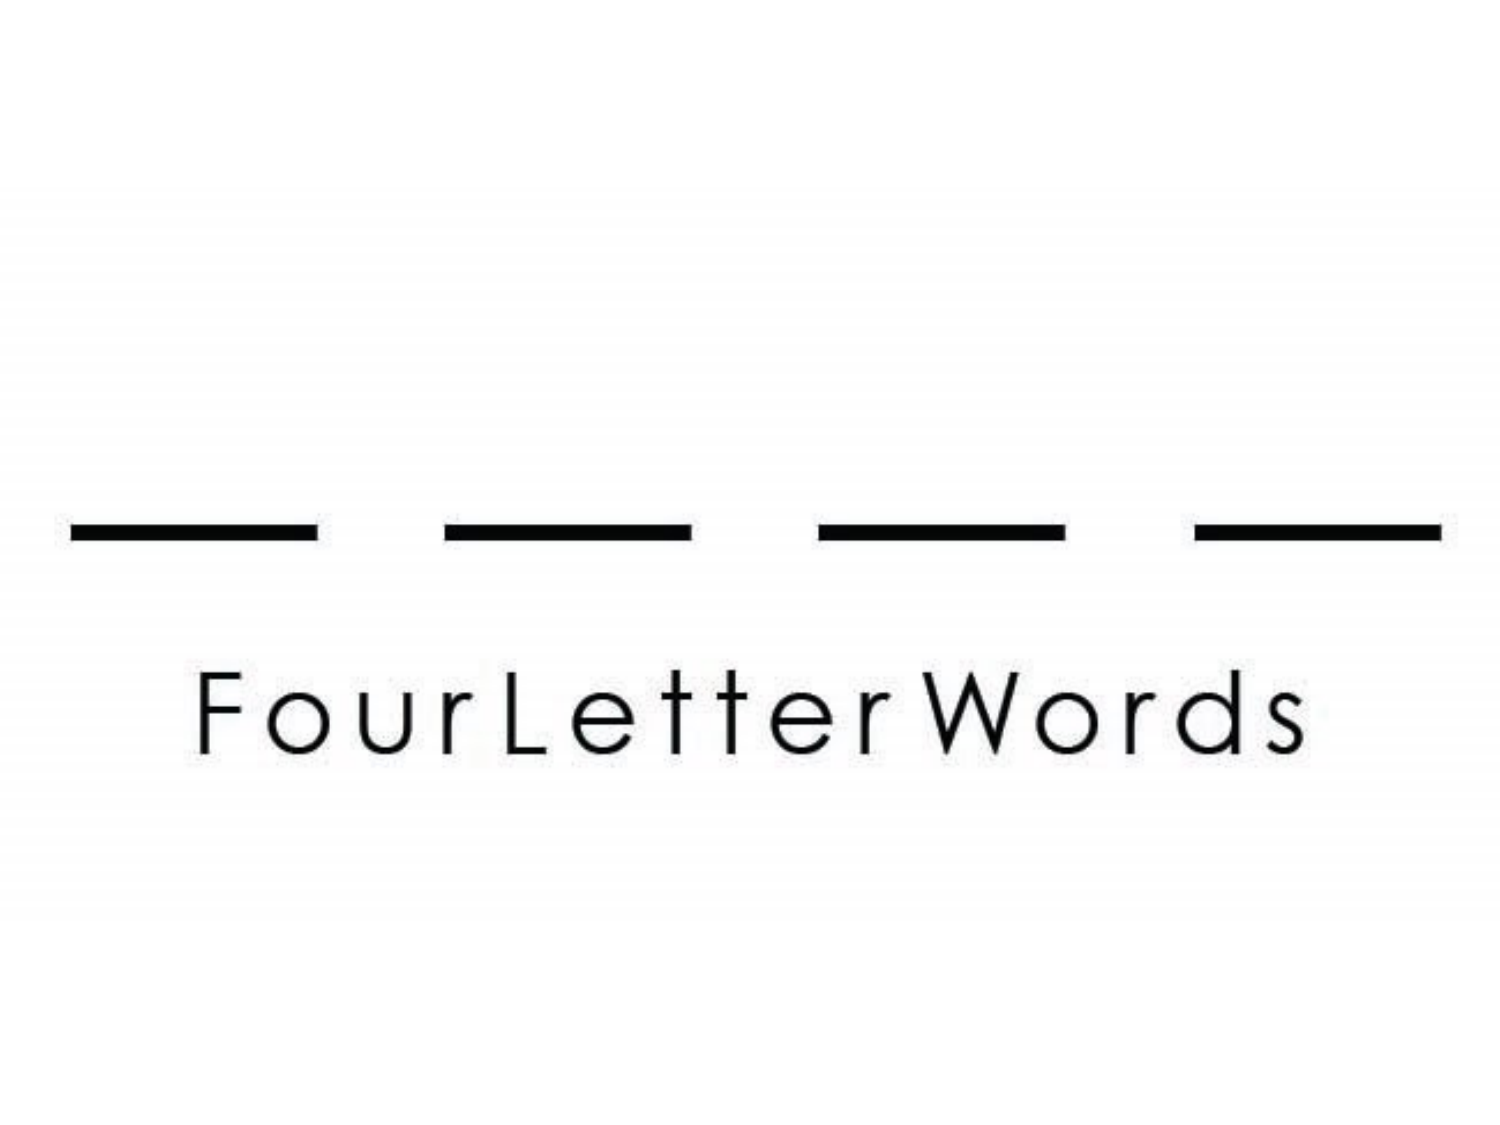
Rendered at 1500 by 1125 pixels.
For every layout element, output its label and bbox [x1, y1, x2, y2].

picture [0, 187, 1500, 926]
